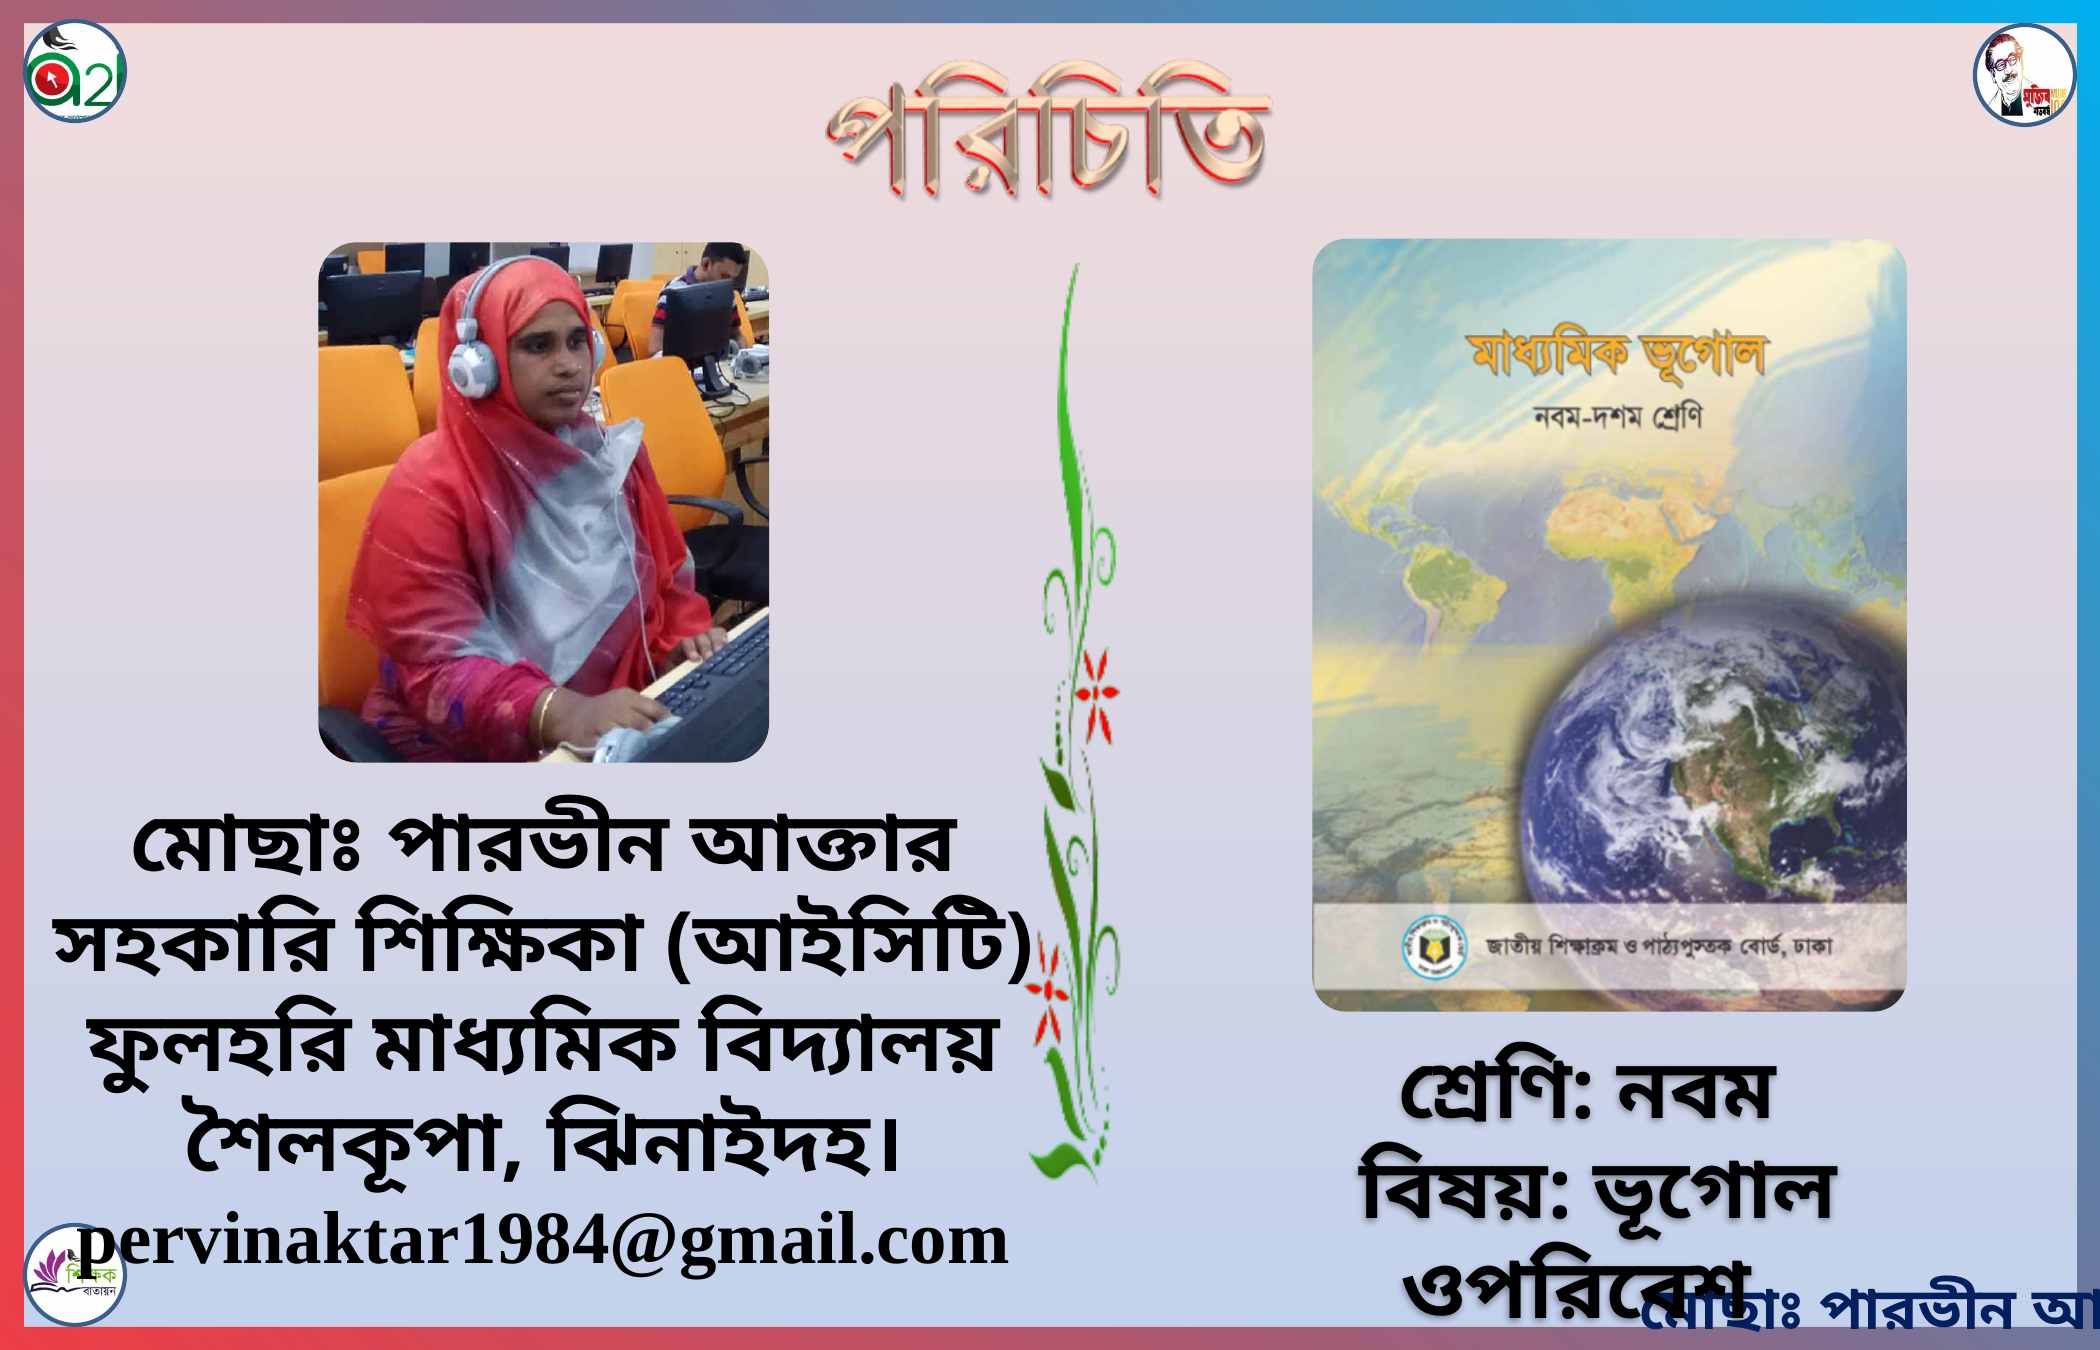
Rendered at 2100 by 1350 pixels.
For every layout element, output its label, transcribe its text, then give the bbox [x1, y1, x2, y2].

picture [1978, 28, 2072, 122]
picture [28, 24, 122, 118]
text_box শ্রেণি: নবম বিষয়: ভূগোল ওপরিবেশ [1137, 1024, 2038, 1345]
picture [318, 0, 1907, 1214]
text_box মোছাঃ পারভীন আক্তার সহকারি শিক্ষিকা (আইসিটি) ফুলহরি মাধ্যমিক বিদ্যালয় শৈলকূপা, ঝিনাইদহ। pervinaktar1984@gmail.com [0, 780, 1113, 1347]
